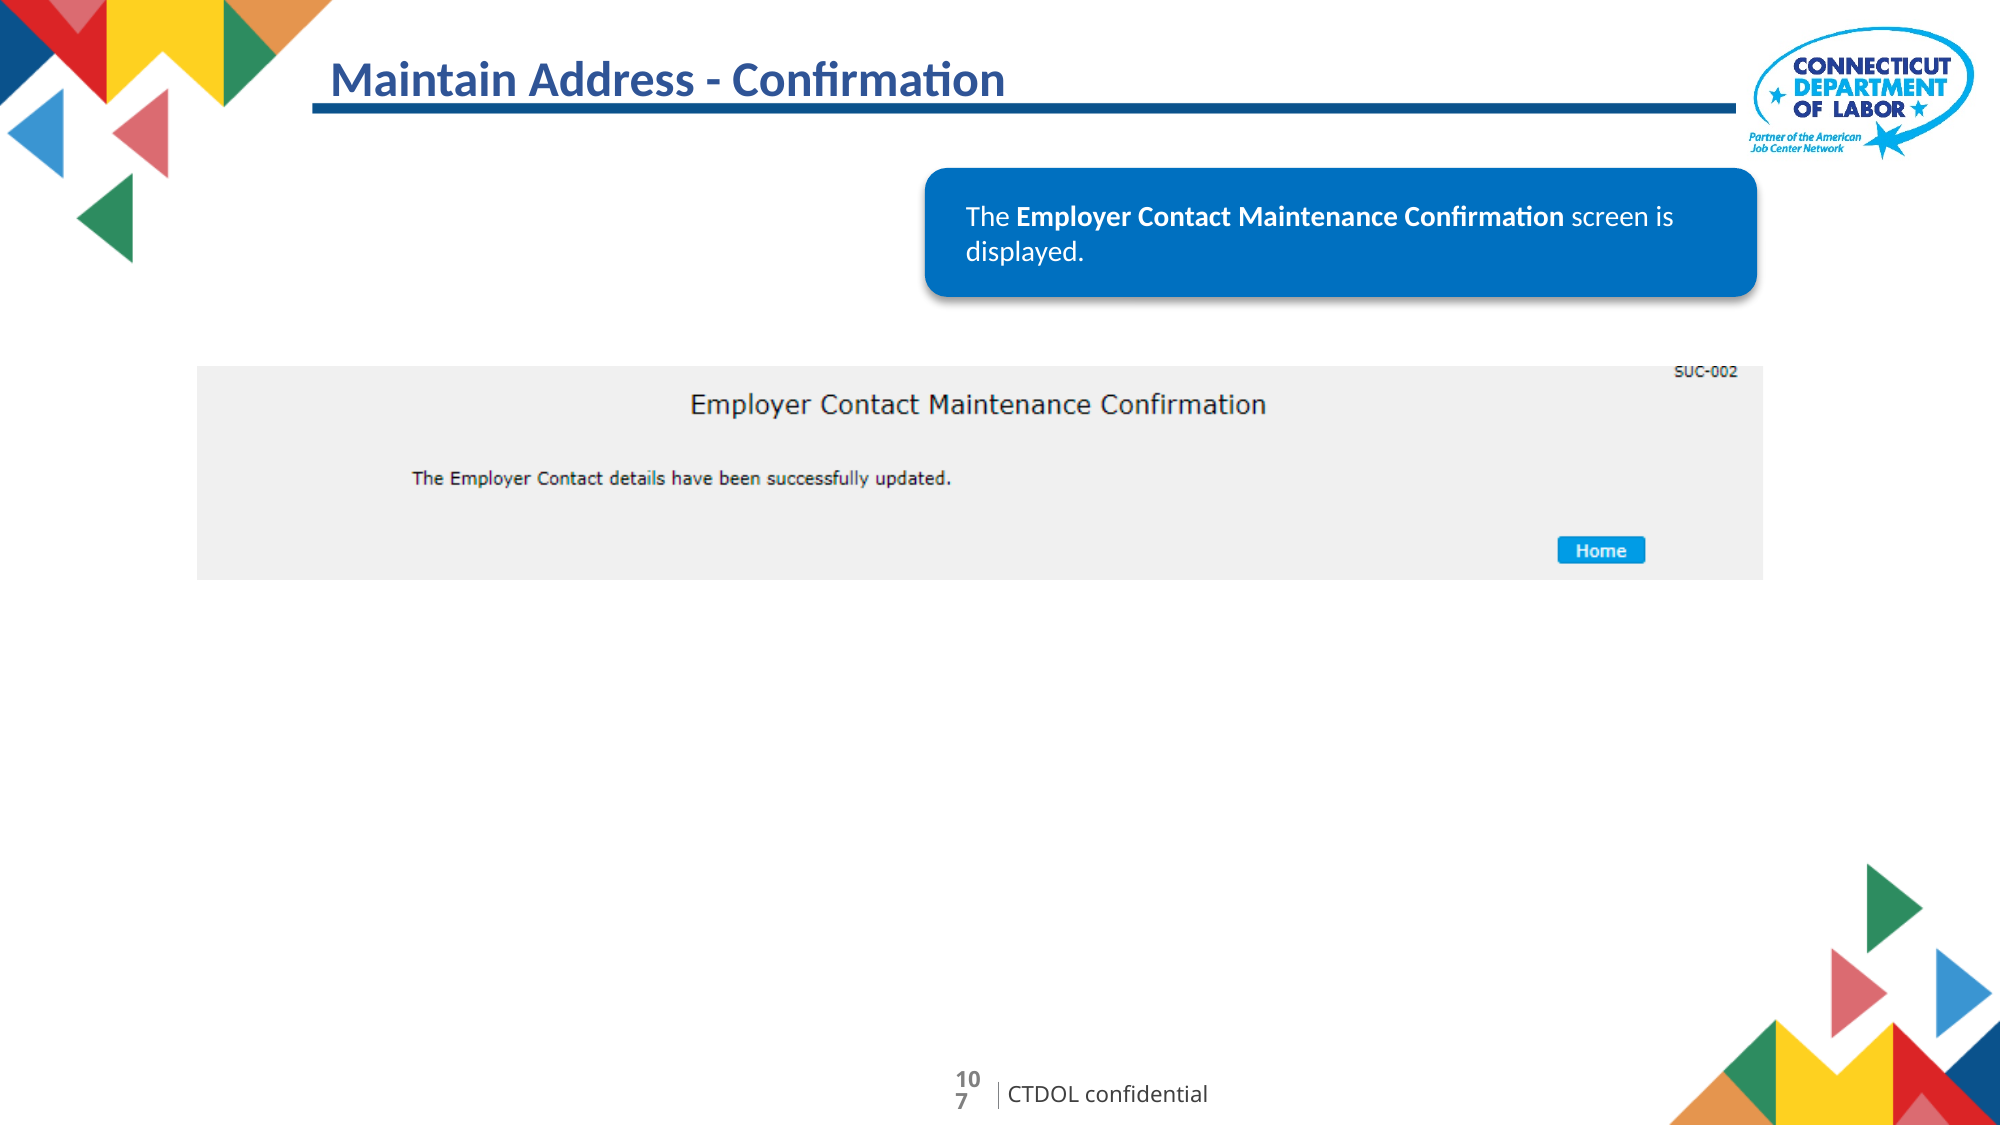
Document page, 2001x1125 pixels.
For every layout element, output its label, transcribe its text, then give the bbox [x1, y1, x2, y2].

text_box The Employer Contact Maintenance Confirmation screen is displayed. [924, 167, 1758, 297]
picture [0, 0, 2000, 1125]
text_box Maintain Address - Confirmation [315, 39, 1778, 115]
